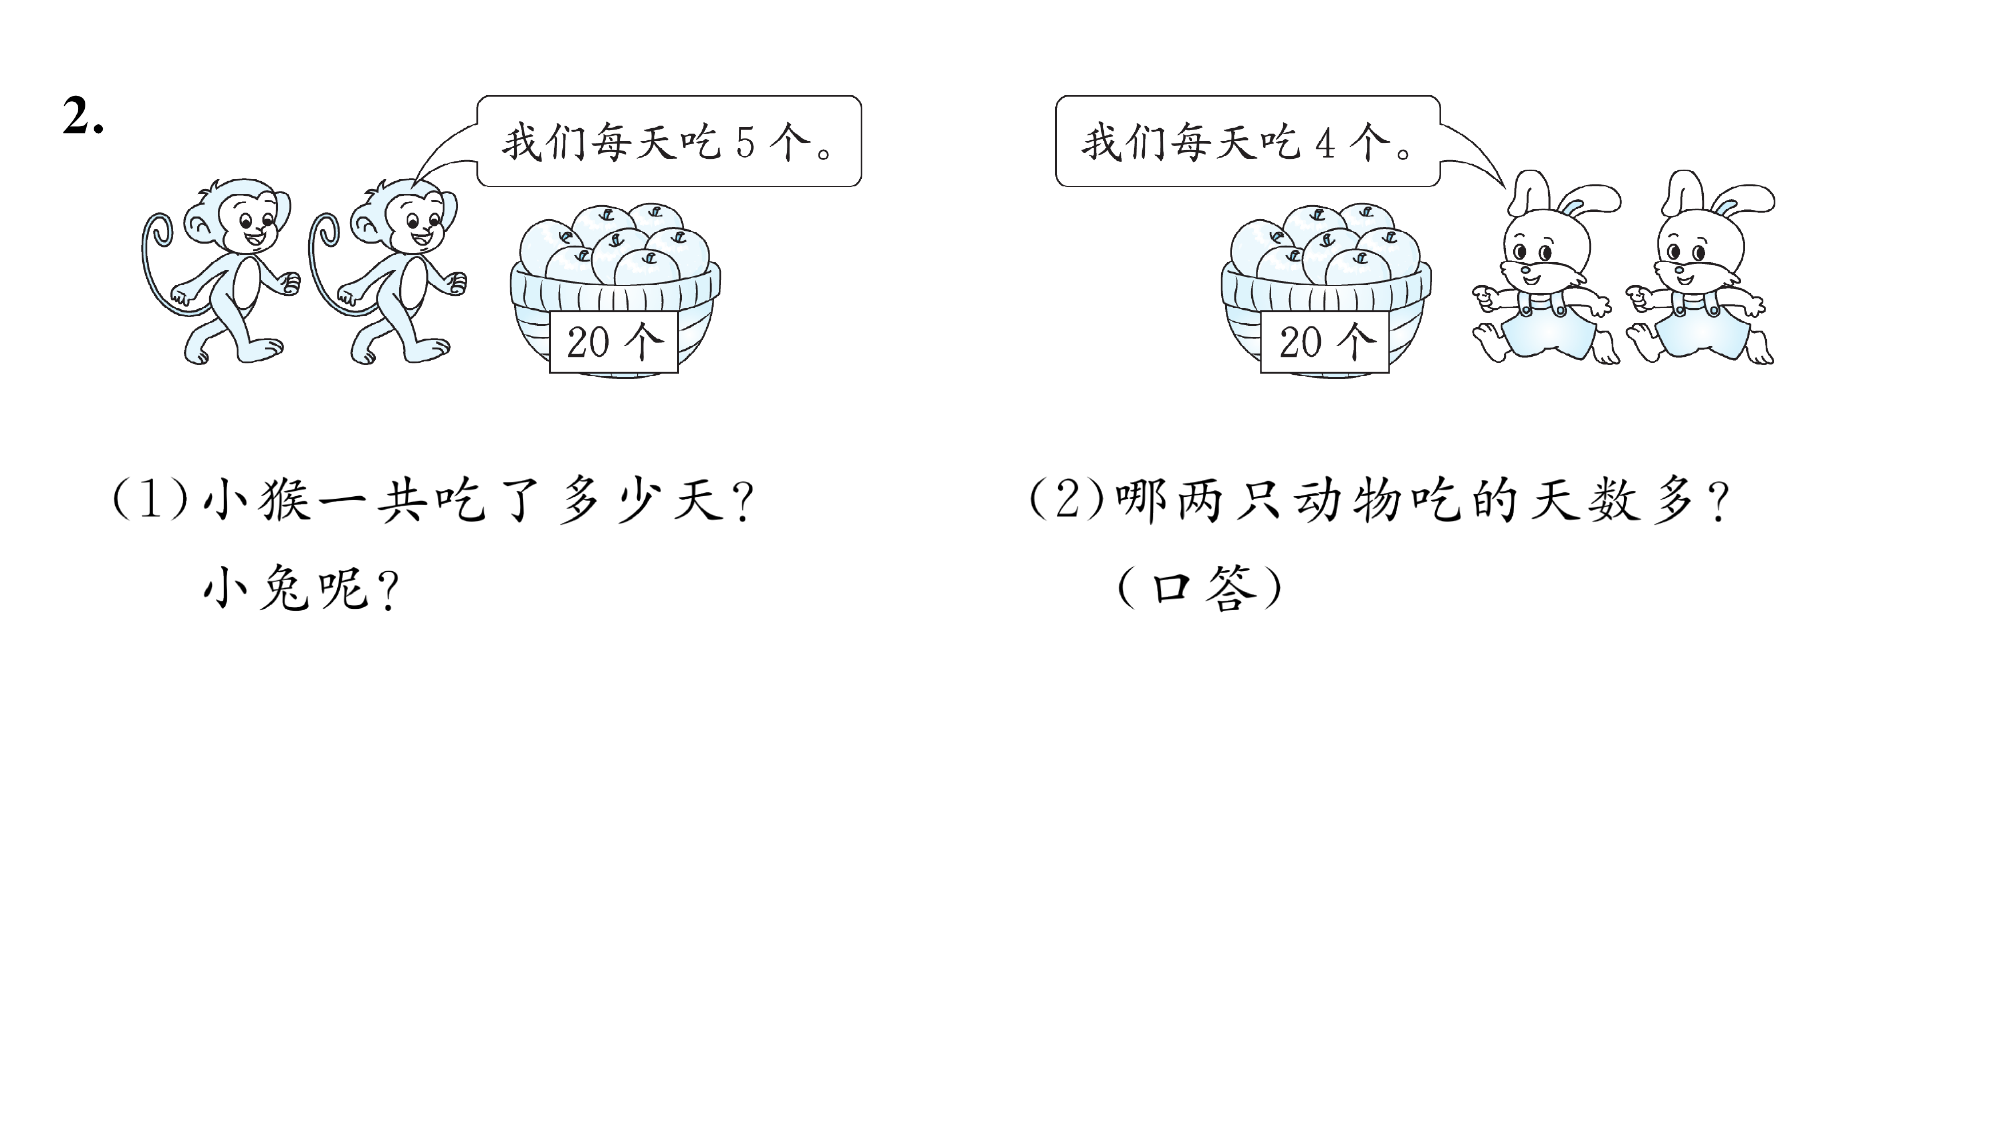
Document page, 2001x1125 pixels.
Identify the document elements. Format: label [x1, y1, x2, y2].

picture [110, 459, 2000, 978]
picture [58, 58, 1949, 403]
